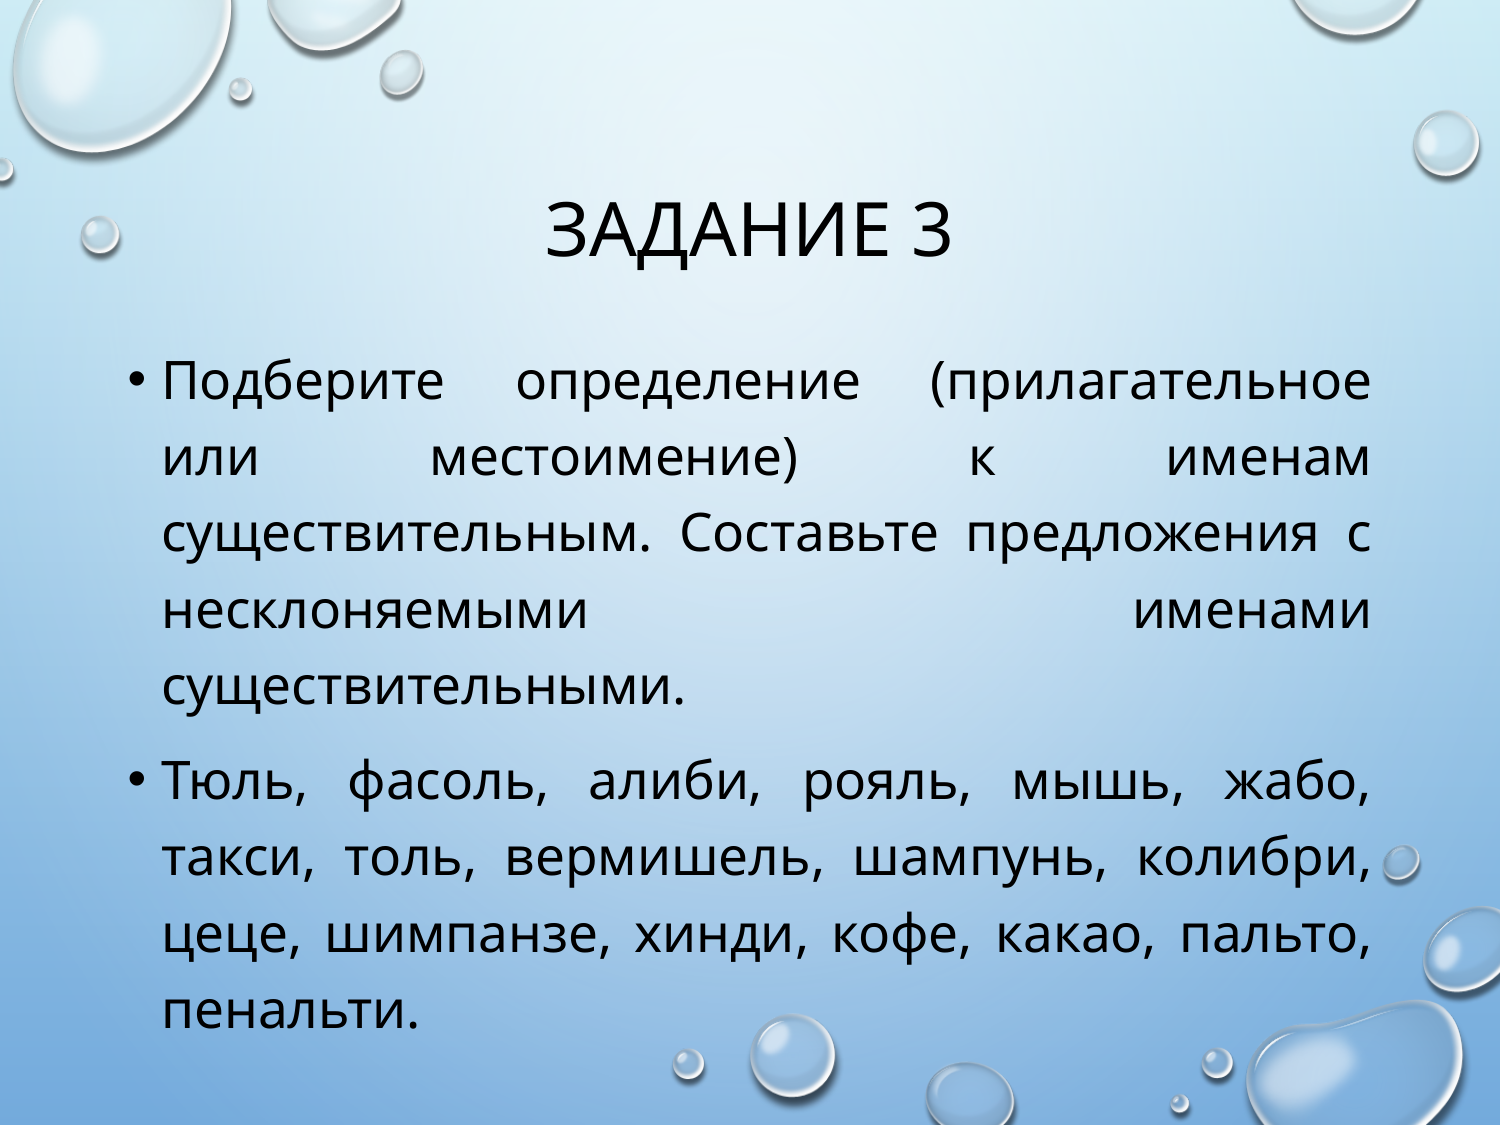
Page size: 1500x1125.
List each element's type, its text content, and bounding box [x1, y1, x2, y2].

list Подберите определение (прилагательное или местоимение) к именам существительным. Составьте предложения с несклоняемыми именами существительными. Тюль, фасоль, алиби, рояль, мышь, жабо, такси, толь, вермишель, шампунь, колибри, цеце, шимпанзе, хинди, кофе, какао, пальто, пенальти. [112, 326, 1388, 1047]
title Задание 3 [112, 101, 1388, 326]
picture [0, 0, 1500, 1125]
